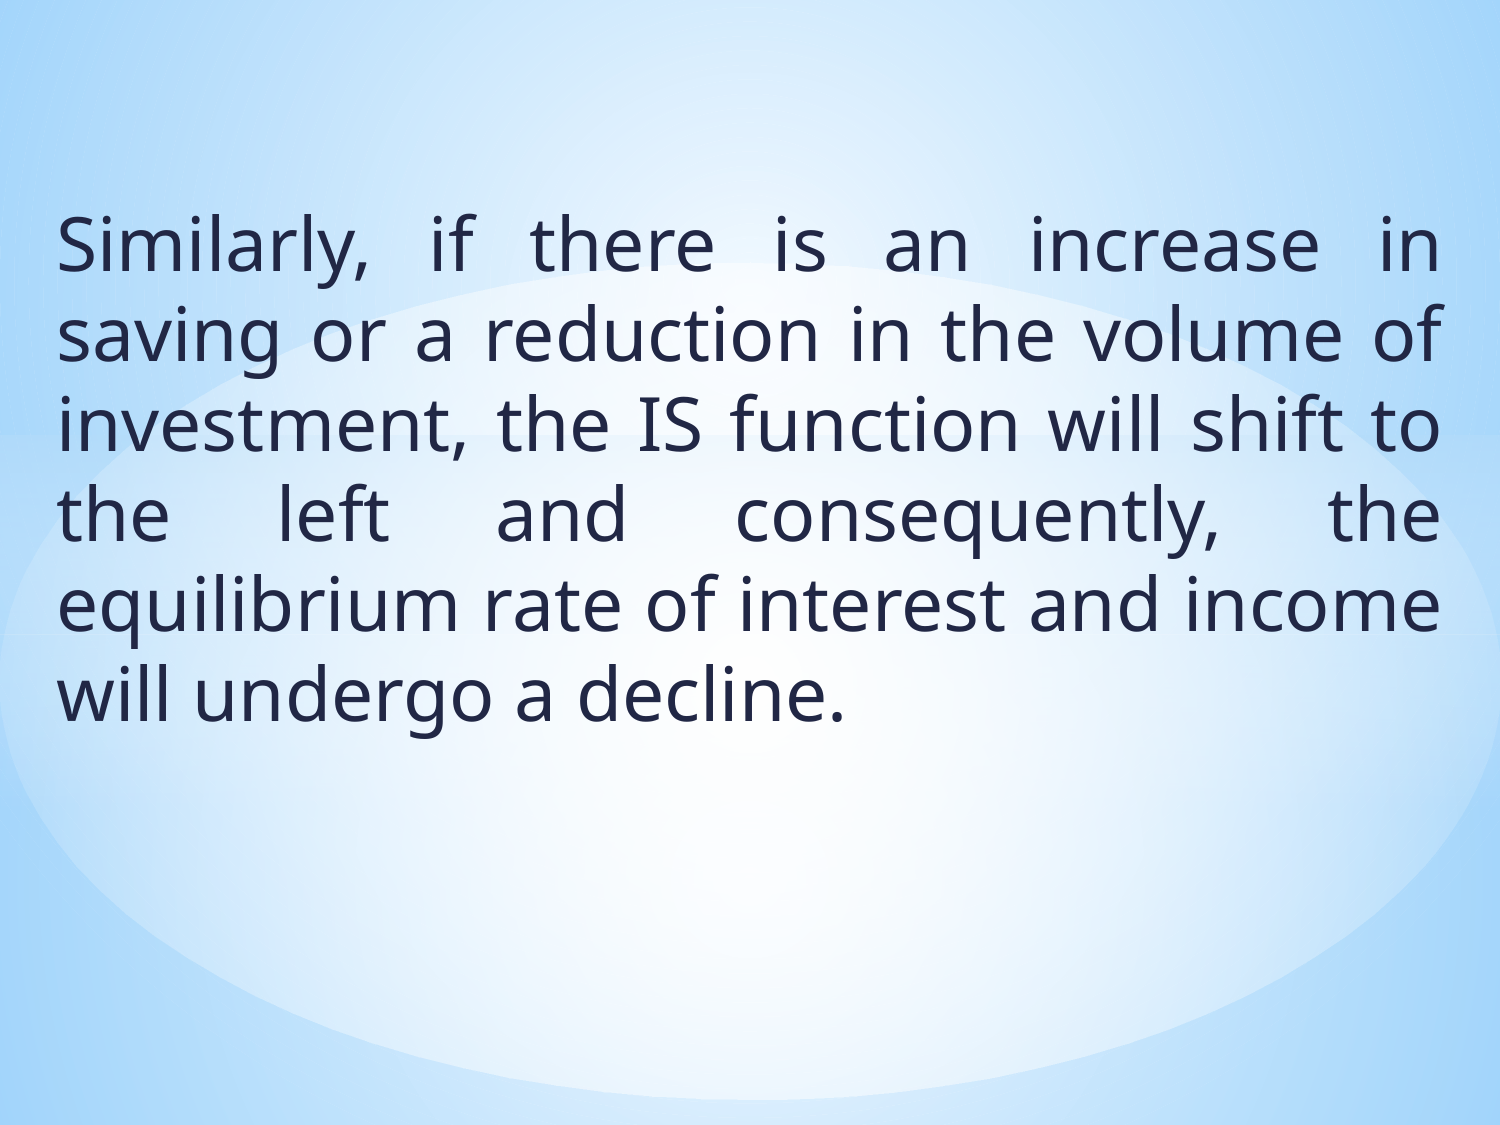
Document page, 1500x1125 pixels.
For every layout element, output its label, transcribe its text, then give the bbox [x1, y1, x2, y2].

subtitle Similarly, if there is an increase in saving or a reduction in the volume of investment, the IS function will shift to the left and consequently, the equilibrium rate of interest and income will undergo a decline. [41, 78, 1459, 1047]
